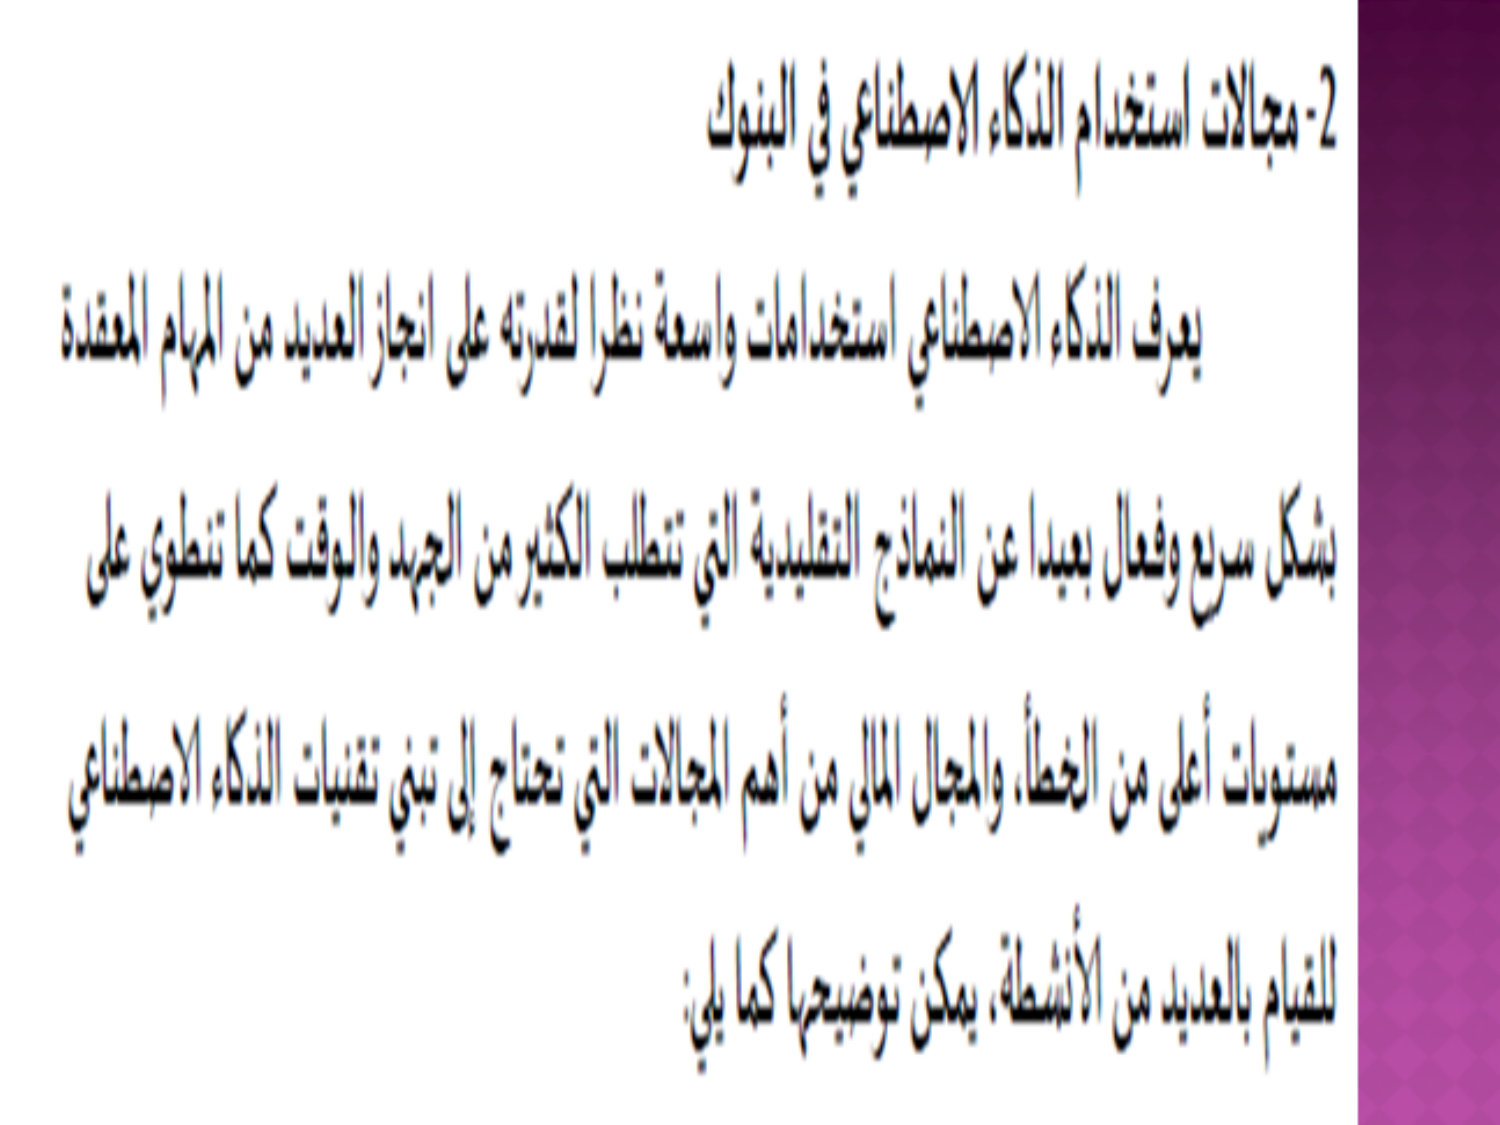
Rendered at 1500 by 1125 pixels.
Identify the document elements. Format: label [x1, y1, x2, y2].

list [0, 0, 1500, 1125]
